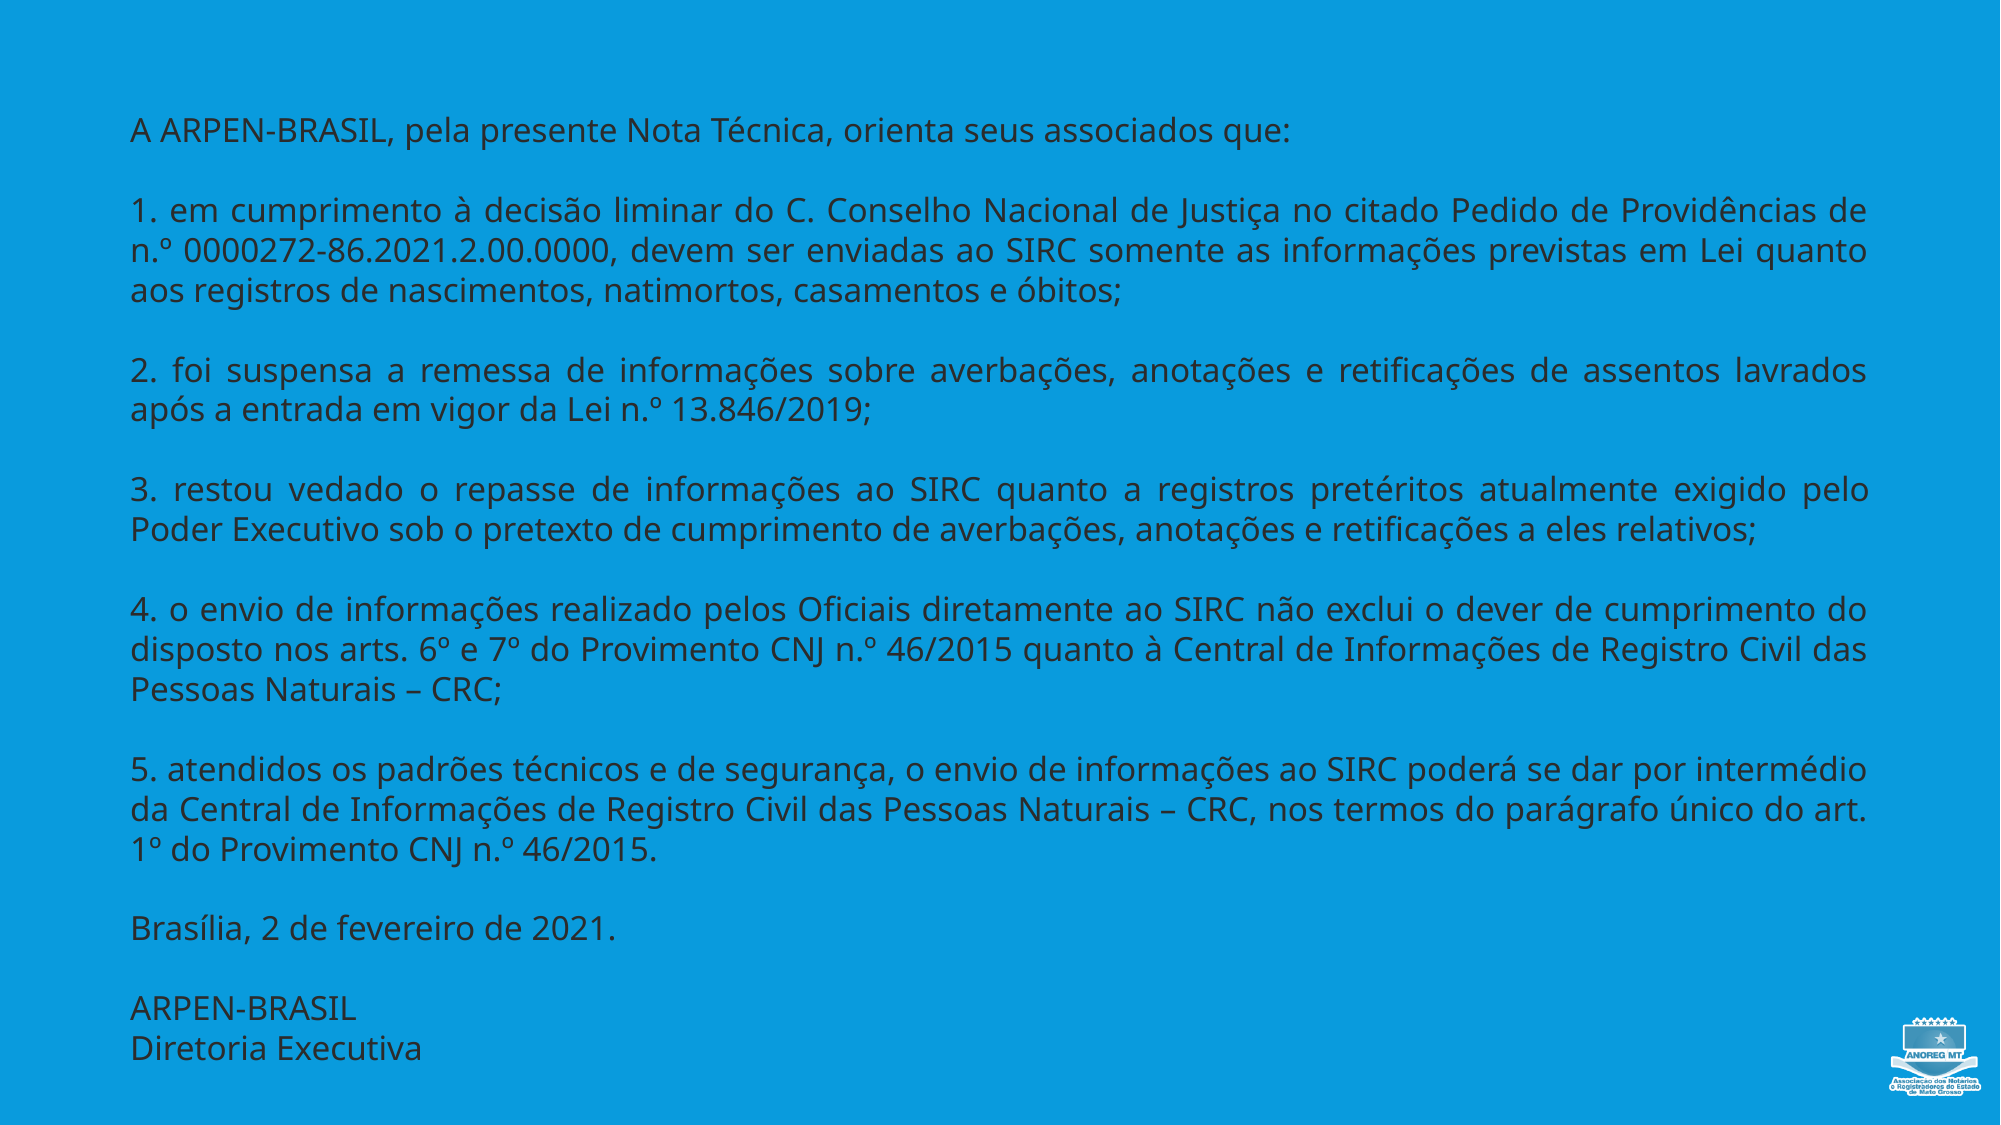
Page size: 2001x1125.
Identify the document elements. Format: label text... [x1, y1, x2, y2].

text_box A ARPEN-BRASIL, pela presente Nota Técnica, orienta seus associados que: 1. em cumprimento à decisão liminar do C. Conselho Nacional de Justiça no citado Pedido de Providências de n.º 0000272-86.2021.2.00.0000, devem ser enviadas ao SIRC somente as informações previstas em Lei quanto aos registros de nascimentos, natimortos, casamentos e óbitos; 2. foi suspensa a remessa de informações sobre averbações, anotações e retificações de assentos lavrados após a entrada em vigor da Lei n.º 13.846/2019; 3. restou vedado o repasse de informações ao SIRC quanto a registros pretéritos atualmente exigido pelo Poder Executivo sob o pretexto de cumprimento de averbações, anotações e retificações a eles relativos; 4. o envio de informações realizado pelos Oficiais diretamente ao SIRC não exclui o dever de cumprimento do disposto nos arts. 6º e 7º do Provimento CNJ n.º 46/2015 quanto à Central de Informações de Registro Civil das Pessoas Naturais – CRC; 5. atendidos os padrões técnicos e de segurança, o envio de informações ao SIRC poderá se dar por intermédio da Central de Informações de Registro Civil das Pessoas Naturais – CRC, nos termos do parágrafo único do art. 1º do Provimento CNJ n.º 46/2015. Brasília, 2 de fevereiro de 2021. ARPEN-BRASIL Diretoria Executiva . [115, 101, 1886, 1125]
picture [1890, 1018, 1981, 1095]
